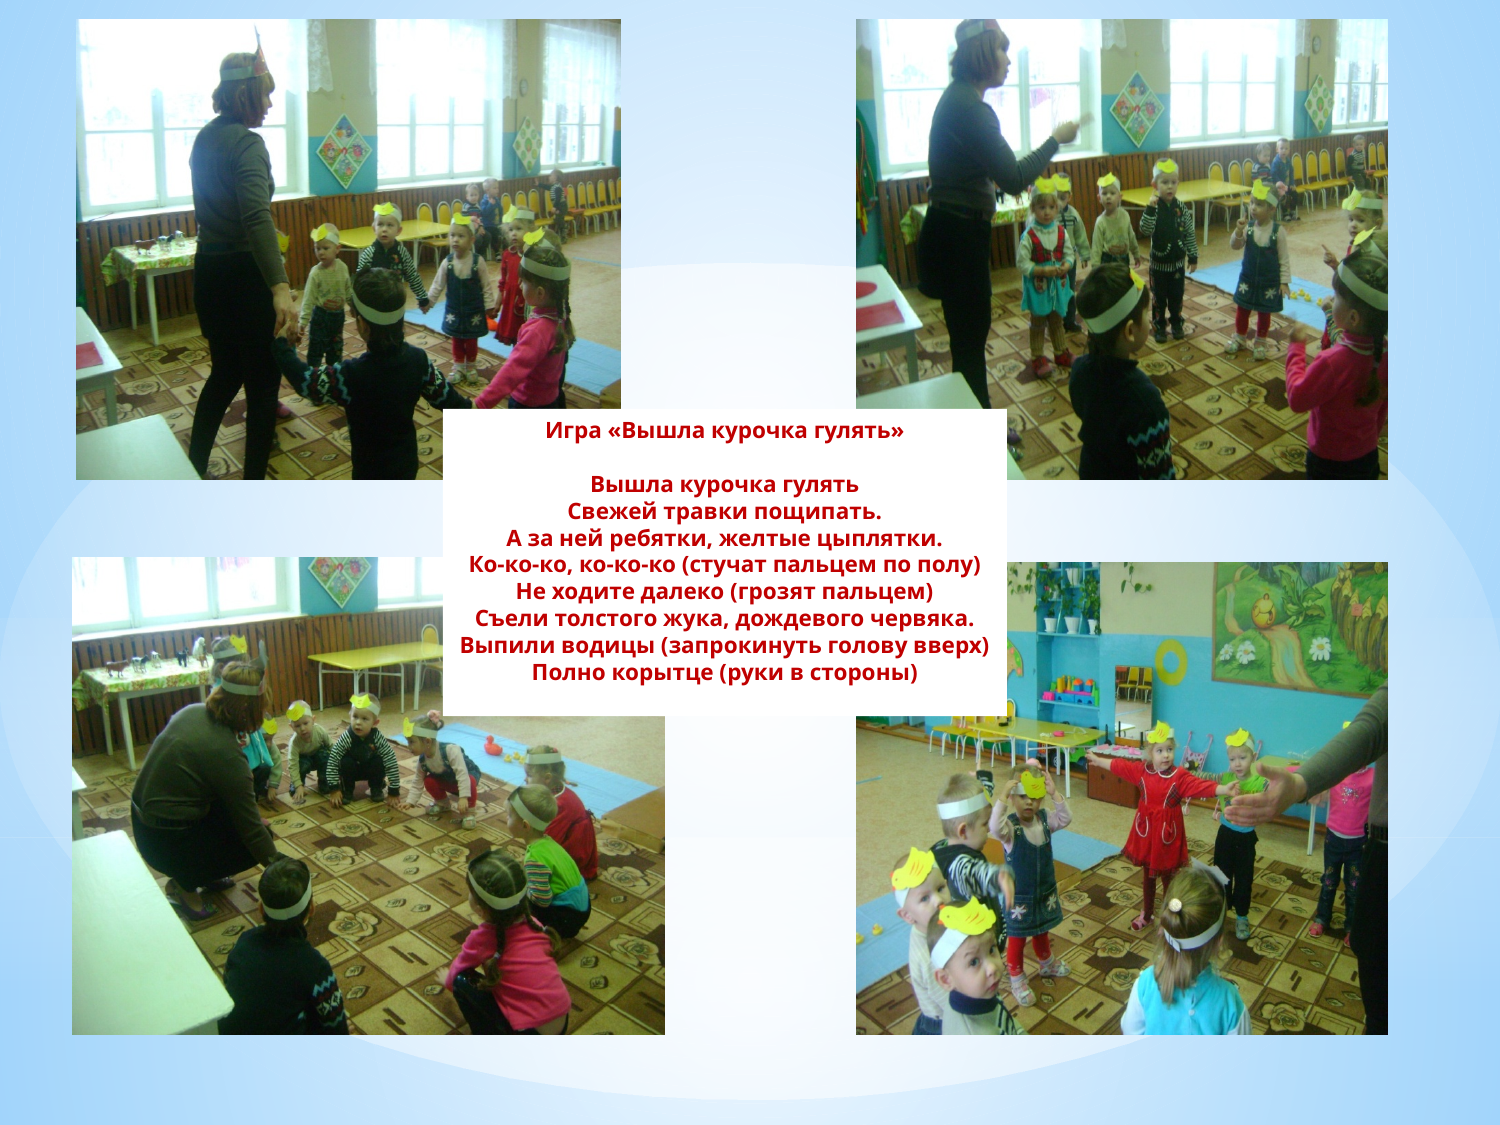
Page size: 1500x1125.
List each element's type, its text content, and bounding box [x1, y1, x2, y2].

list Игра «Вышла курочка гулять» Вышла курочка гулять Свежей травки пощипать. А за ней ребятки, желтые цыплятки. Ко-ко-ко, ко-ко-ко (стучат пальцем по полу) Не ходите далеко (грозят пальцем) Съели толстого жука, дождевого червяка. Выпили водицы (запрокинуть голову вверх) Полно корытце (руки в стороны) [442, 408, 1007, 717]
picture [856, 18, 1389, 481]
picture [856, 562, 1389, 1036]
picture [76, 18, 621, 481]
picture [72, 557, 665, 1036]
